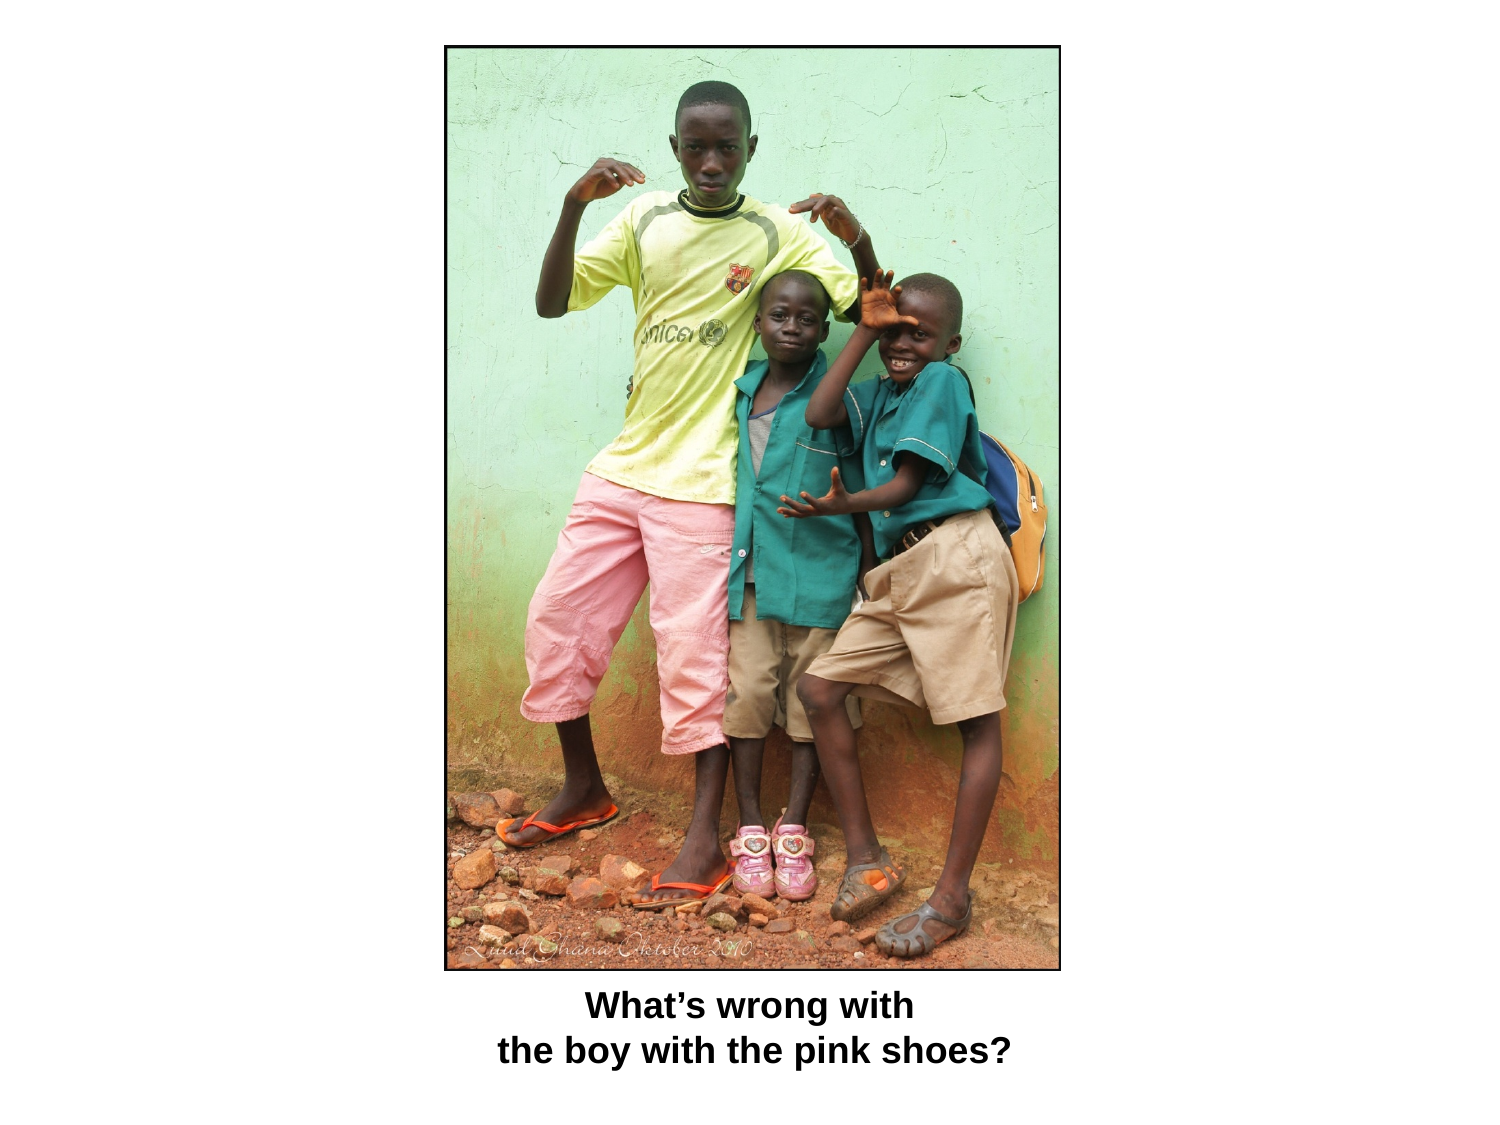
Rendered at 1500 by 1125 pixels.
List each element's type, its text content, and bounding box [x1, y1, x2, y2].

text_box What’s wrong with the boy with the pink shoes? [0, 973, 1500, 1079]
picture [445, 46, 1060, 970]
